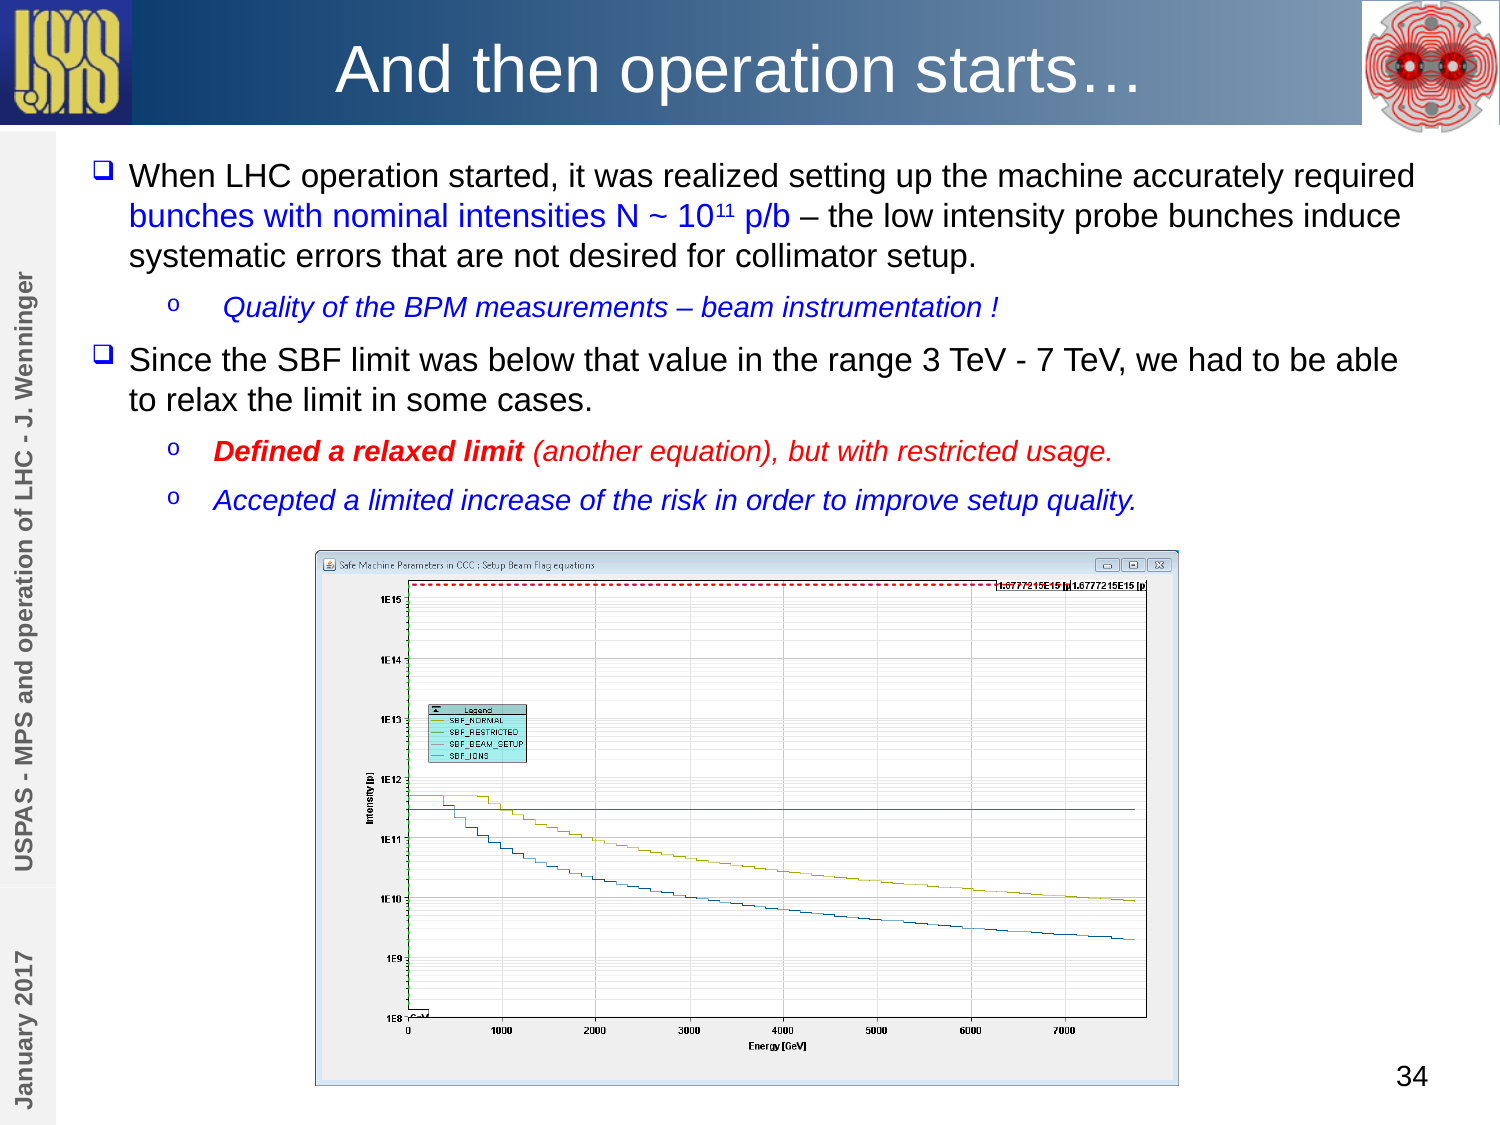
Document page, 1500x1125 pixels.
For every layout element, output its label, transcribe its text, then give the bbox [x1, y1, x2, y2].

text_box When LHC operation started, it was realized setting up the machine accurately required bunches with nominal intensities N ~ 1011 p/b – the low intensity probe bunches induce systematic errors that are not desired for collimator setup. Quality of the BPM measurements – beam instrumentation ! Since the SBF limit was below that value in the range 3 TeV - 7 TeV, we had to be able to relax the limit in some cases. Defined a relaxed limit (another equation), but with restricted usage. Accepted a limited increase of the risk in order to improve setup quality. [76, 146, 1447, 524]
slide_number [0, 888, 57, 1125]
picture [315, 550, 1179, 1087]
title And then operation starts… [131, 0, 1351, 132]
footer USPAS - MPS and operation of LHC - J. Wenninger [0, 131, 57, 888]
slide_number 34 [1293, 1049, 1444, 1103]
picture [0, 0, 131, 125]
